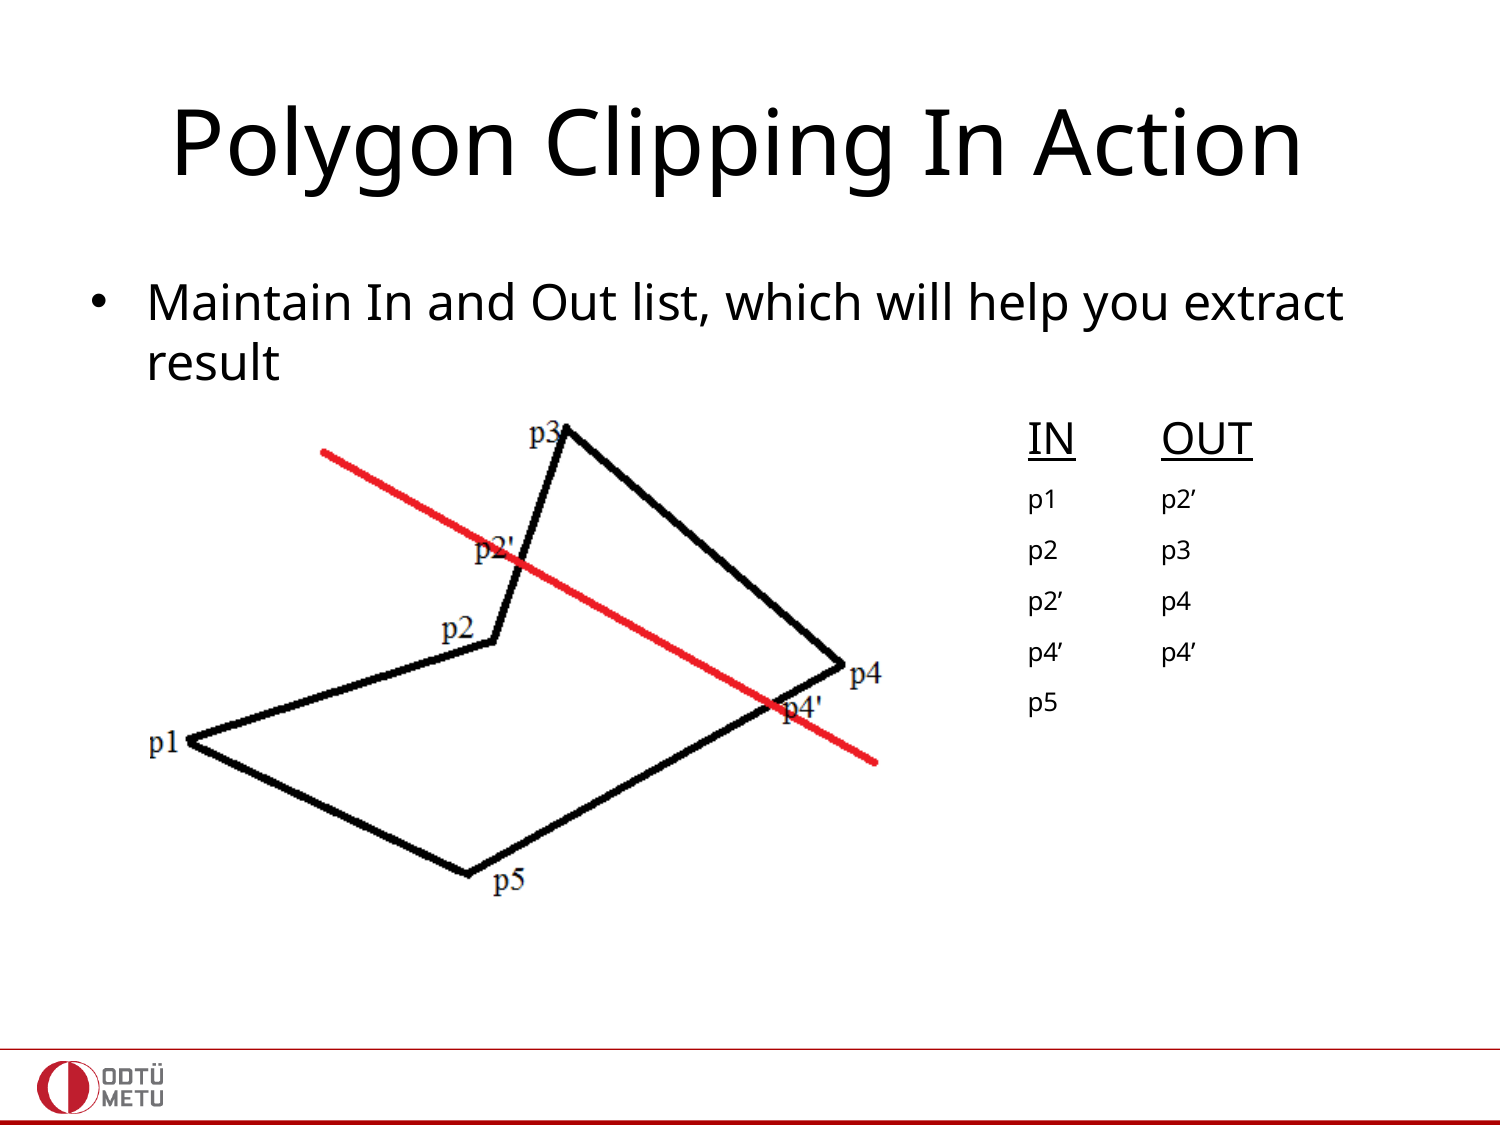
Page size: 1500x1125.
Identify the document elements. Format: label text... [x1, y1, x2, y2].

title Polygon Clipping In Action [75, 45, 1425, 233]
list Maintain In and Out list, which will help you extract result [75, 262, 1425, 1063]
picture [37, 1061, 163, 1114]
text_box IN OUT p1 p2’ p2 p3 p2’ p4 p4’ p4’ p5 [1012, 402, 1450, 728]
picture [149, 401, 891, 898]
